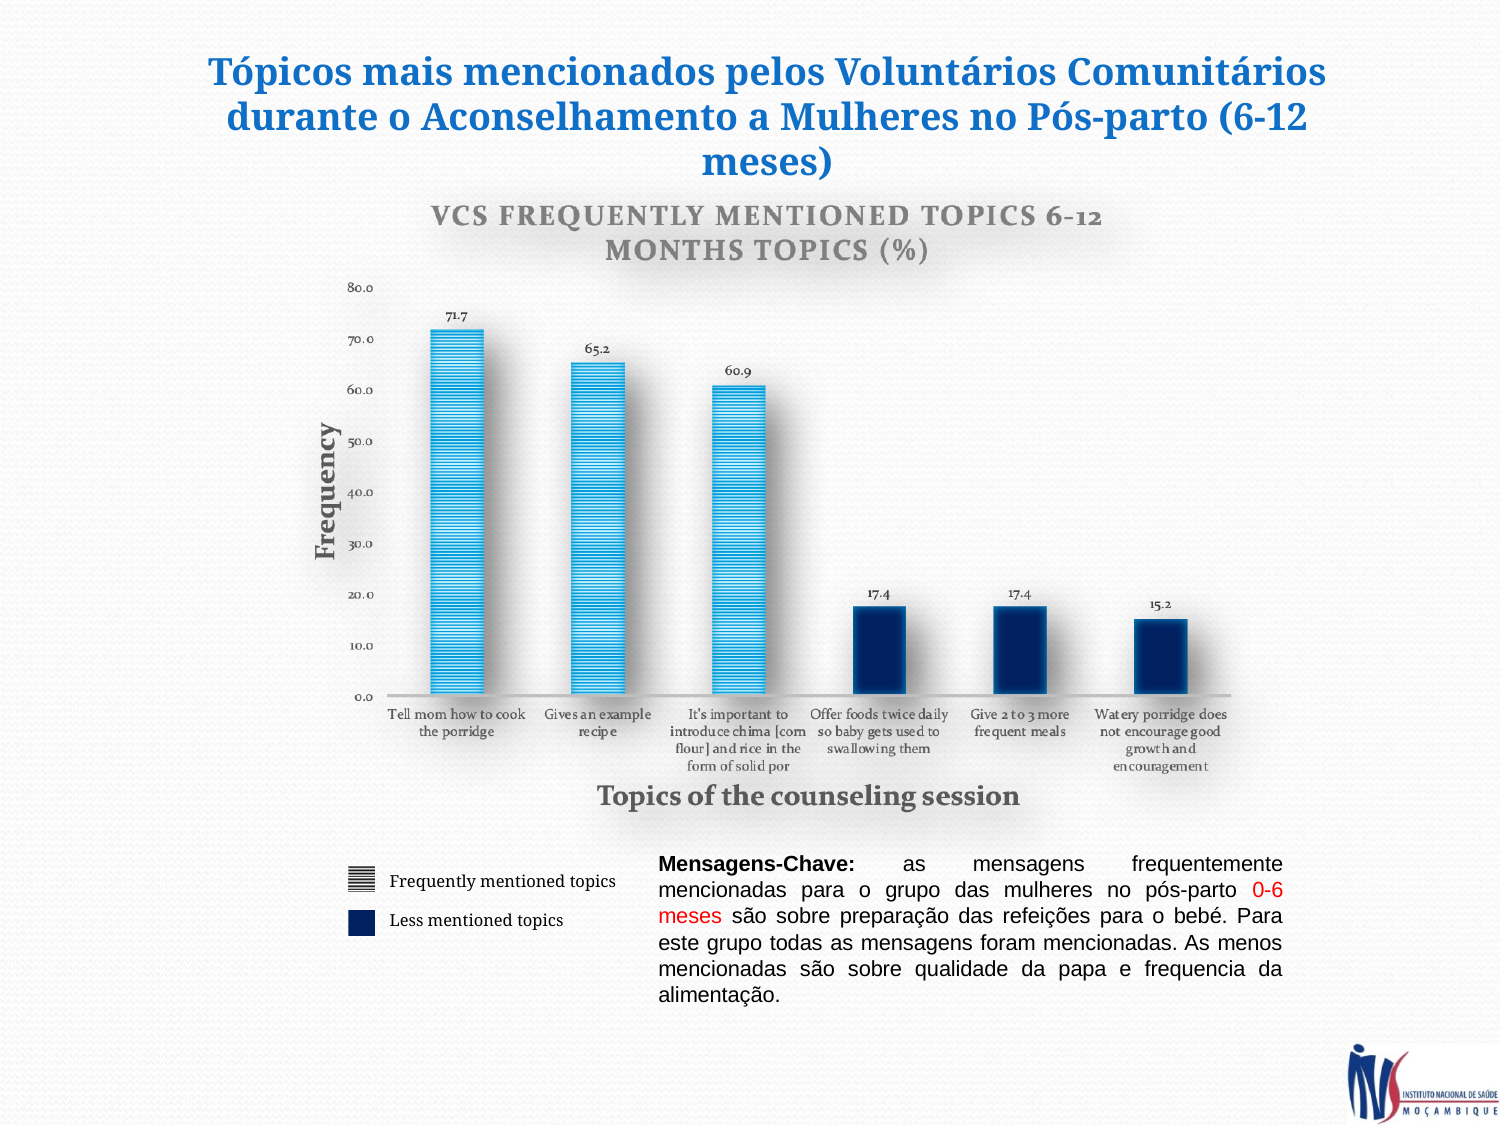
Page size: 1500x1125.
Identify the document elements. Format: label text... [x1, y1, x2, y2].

picture [0, 0, 1500, 1125]
text_box Mensagens-Chave: as mensagens frequentemente mencionadas para o grupo das mulheres no pós-parto 0-6 meses são sobre preparação das refeições para o bebé. Para este grupo todas as mensagens foram mencionadas. As menos mencionadas são sobre qualidade da papa e frequencia da alimentação. [643, 842, 1299, 1015]
table_cell % [643, 866, 873, 950]
text_box Tópicos mais mencionados pelos Voluntários Comunitários durante o Aconselhamento a Mulheres no Pós-parto (6-12 meses) [147, 40, 1388, 191]
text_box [348, 863, 868, 939]
